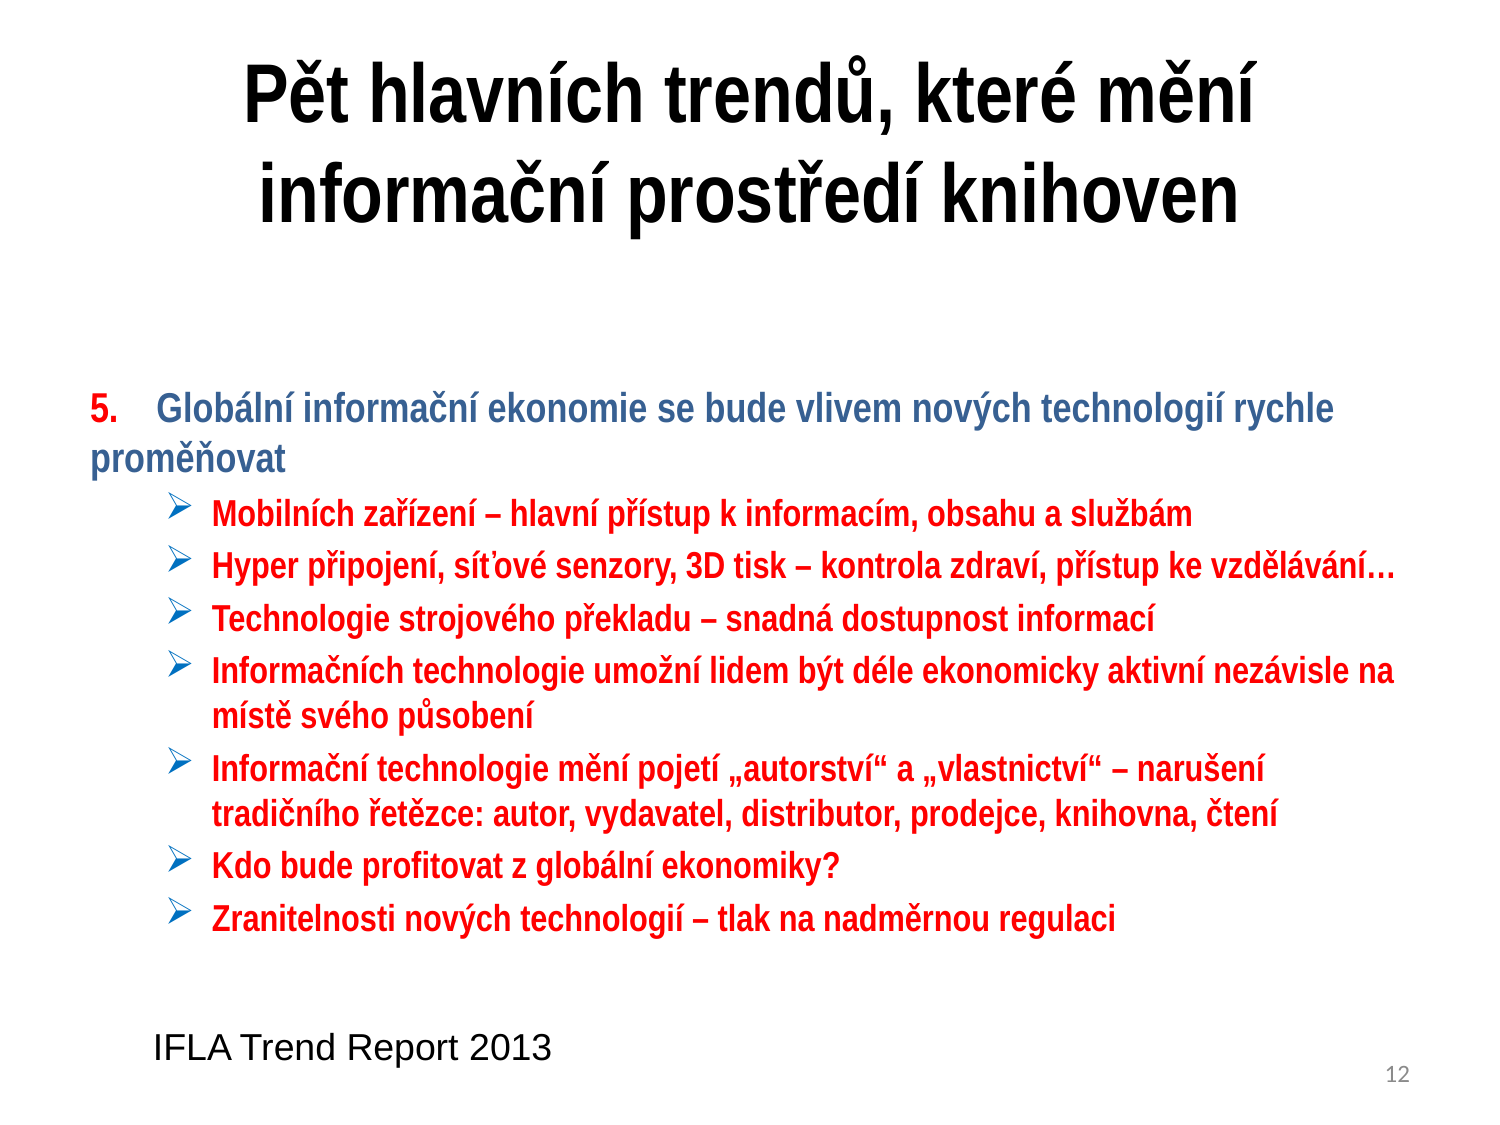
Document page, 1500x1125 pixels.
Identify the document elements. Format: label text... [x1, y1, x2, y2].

slide_number 12 [1074, 1042, 1425, 1103]
text_box IFLA Trend Report 2013 [138, 1015, 568, 1075]
title Pět hlavních trendů, které mění informační prostředí knihoven [75, 45, 1425, 233]
list 5. Globální informační ekonomie se bude vlivem nových technologií rychle proměňovat Mobilních zařízení – hlavní přístup k informacím, obsahu a službám Hyper připojení, síťové senzory, 3D tisk – kontrola zdraví, přístup ke vzdělávání… Technologie strojového překladu – snadná dostupnost informací Informačních technologie umožní lidem být déle ekonomicky aktivní nezávisle na místě svého působení Informační technologie mění pojetí „autorství“ a „vlastnictví“ – narušení tradičního řetězce: autor, vydavatel, distributor, prodejce, knihovna, čtení Kdo bude profitovat z globální ekonomiky? Zranitelnosti nových technologií – tlak na nadměrnou regulaci [75, 373, 1425, 1005]
